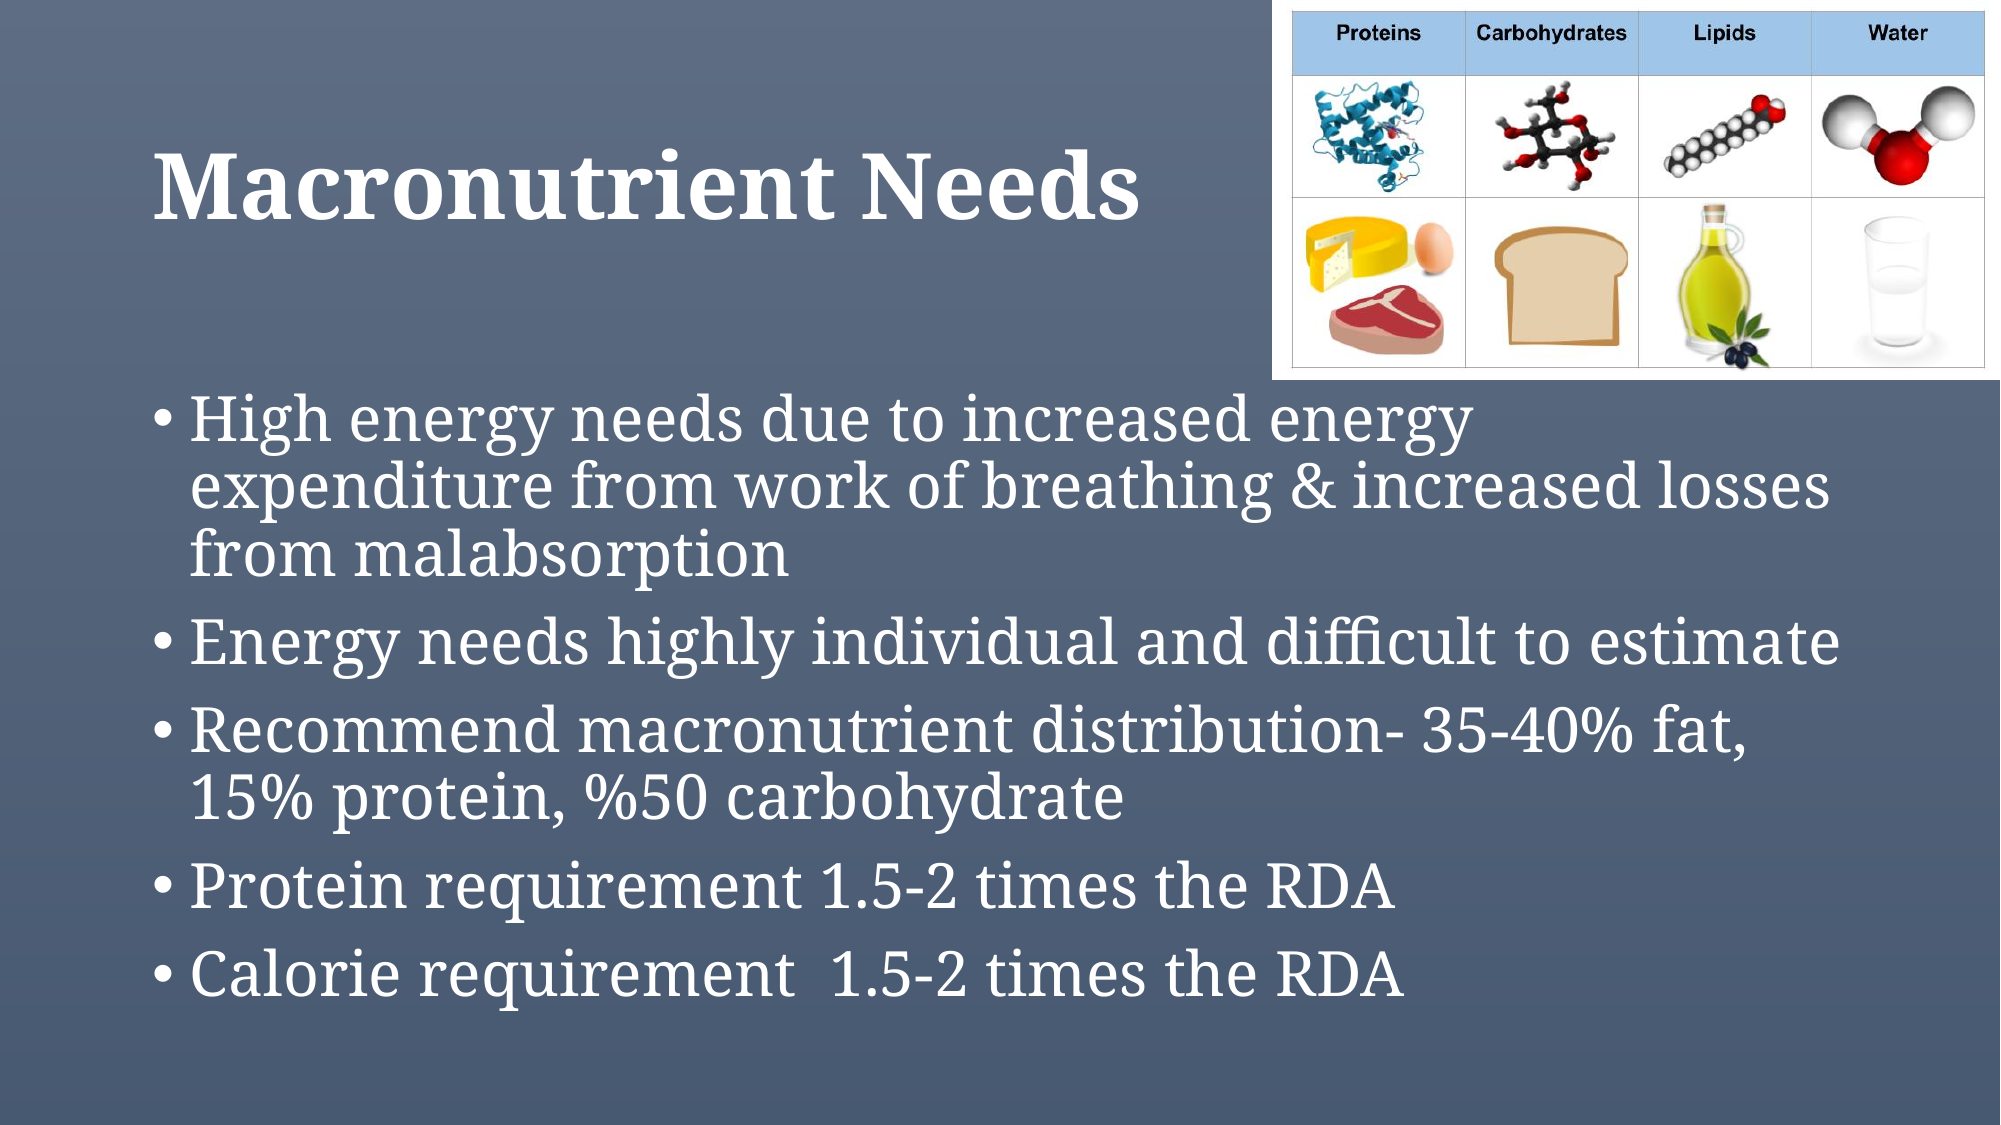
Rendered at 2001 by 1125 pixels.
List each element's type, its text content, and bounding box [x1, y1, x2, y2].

list High energy needs due to increased energy expenditure from work of breathing & increased losses from malabsorption Energy needs highly individual and difficult to estimate Recommend macronutrient distribution- 35-40% fat, 15% protein, %50 carbohydrate Protein requirement 1.5-2 times the RDA Calorie requirement 1.5-2 times the RDA [137, 379, 1863, 1014]
title Macronutrient Needs [137, 81, 1272, 299]
picture [1272, 0, 2000, 380]
